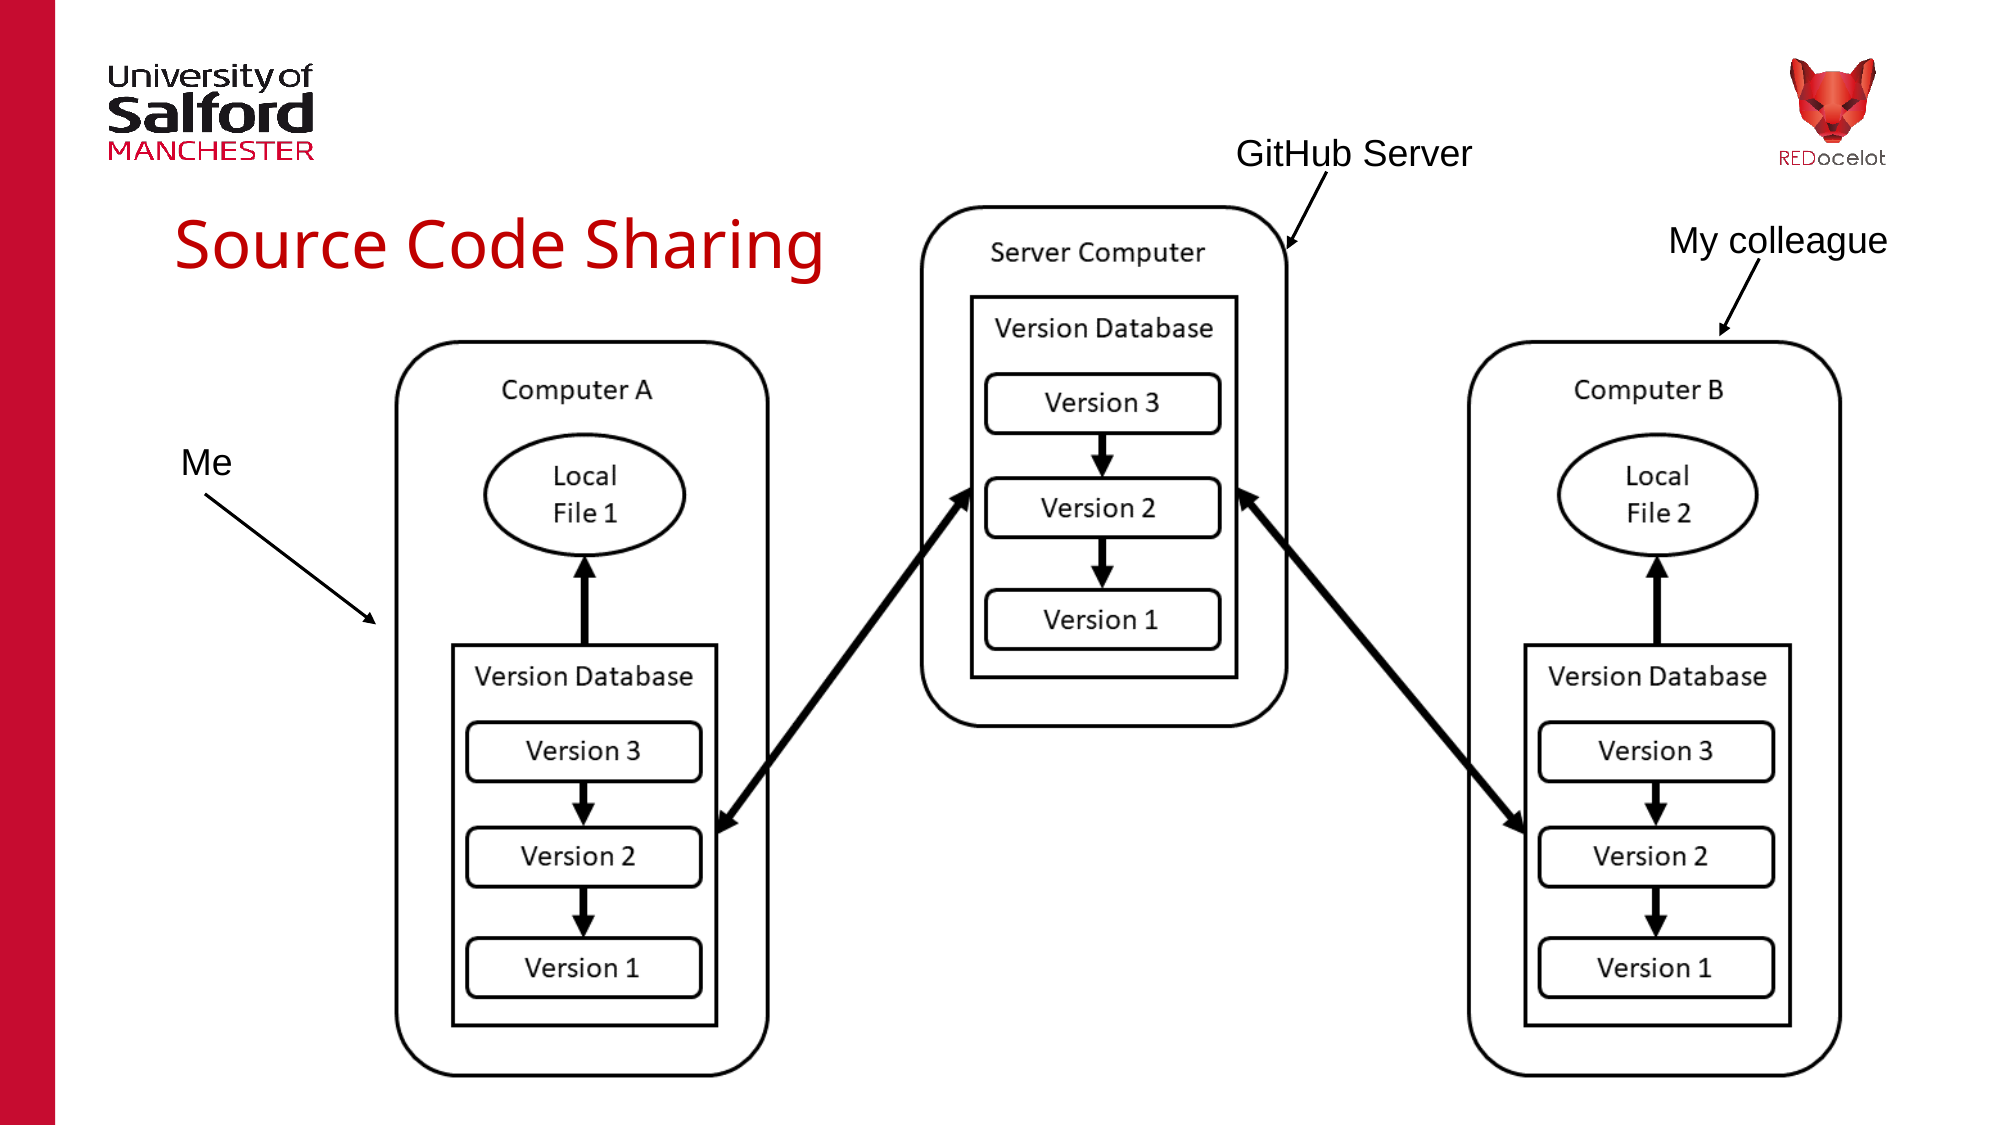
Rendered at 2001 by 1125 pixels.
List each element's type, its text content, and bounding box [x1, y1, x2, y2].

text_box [204, 493, 376, 625]
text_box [1719, 258, 1760, 337]
picture [60, 27, 1909, 1102]
text_box Me [165, 430, 251, 491]
title Source Code Sharing [159, 201, 265, 310]
text_box GitHub Server [1220, 121, 1515, 177]
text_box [1286, 171, 1327, 250]
